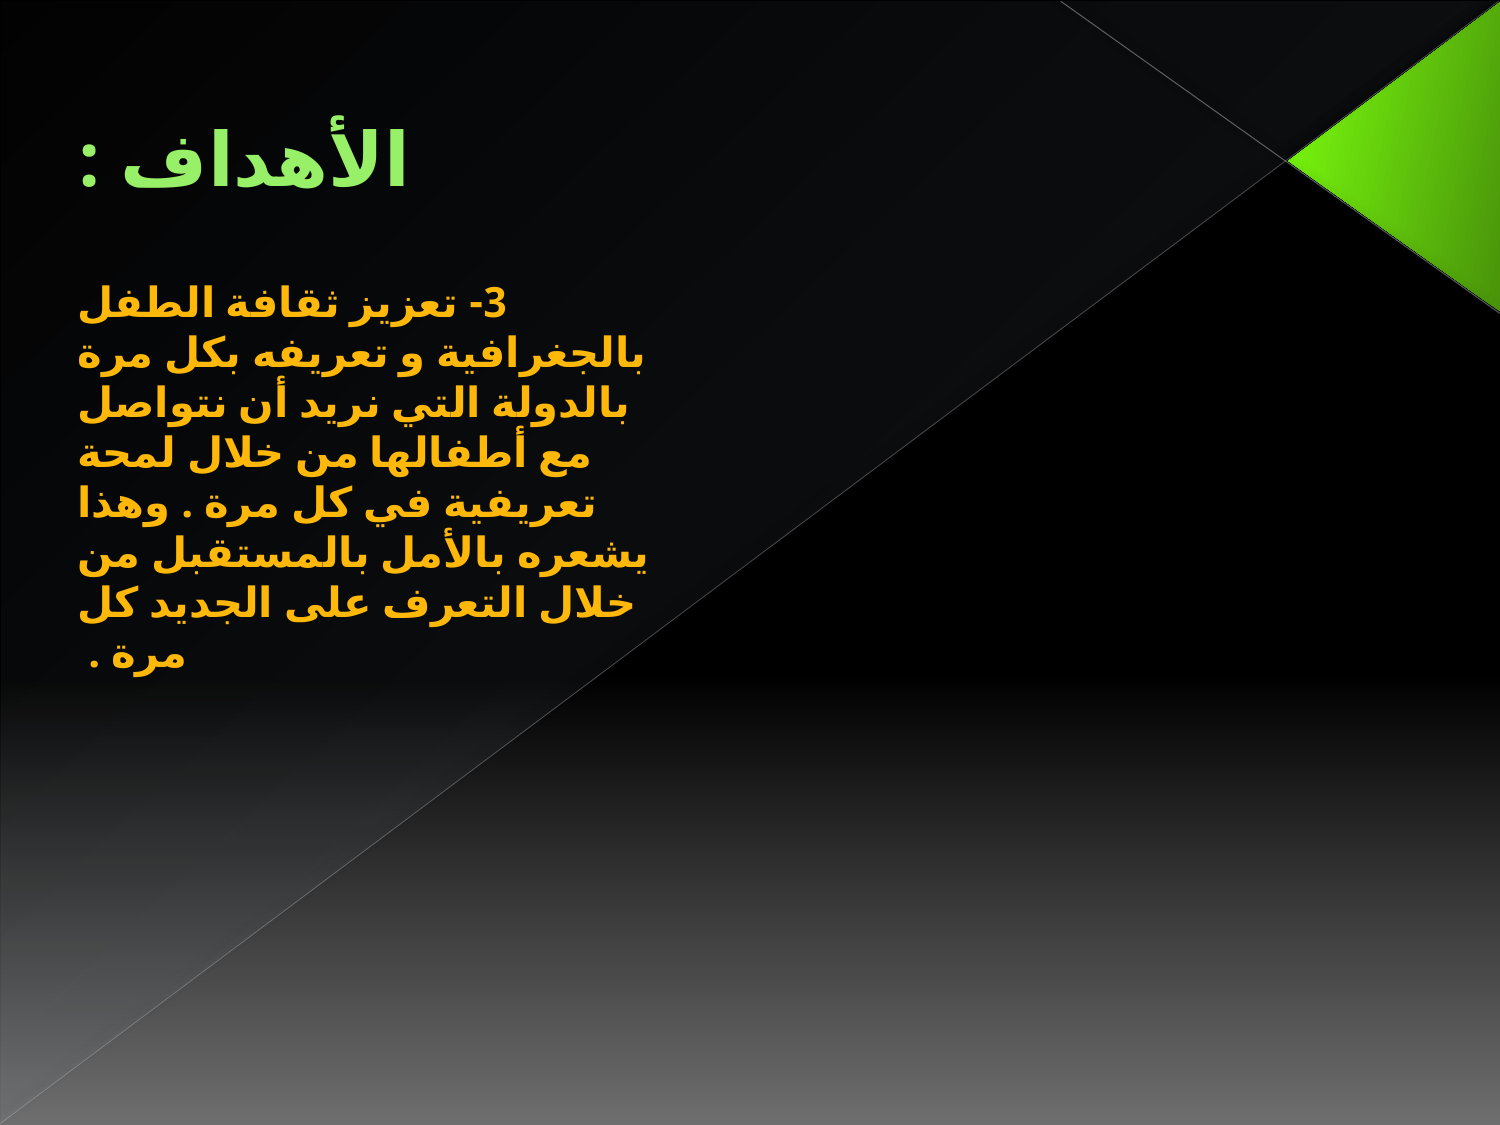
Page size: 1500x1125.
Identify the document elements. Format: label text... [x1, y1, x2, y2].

list 3- تعزيز ثقافة الطفل بالجغرافية و تعريفه بكل مرة بالدولة التي نريد أن نتواصل مع أطفالها من خلال لمحة تعريفية في كل مرة . وهذا يشعره بالأمل بالمستقبل من خلال التعرف على الجديد كل مرة . [62, 267, 700, 643]
title الأهداف : [62, 44, 1250, 268]
